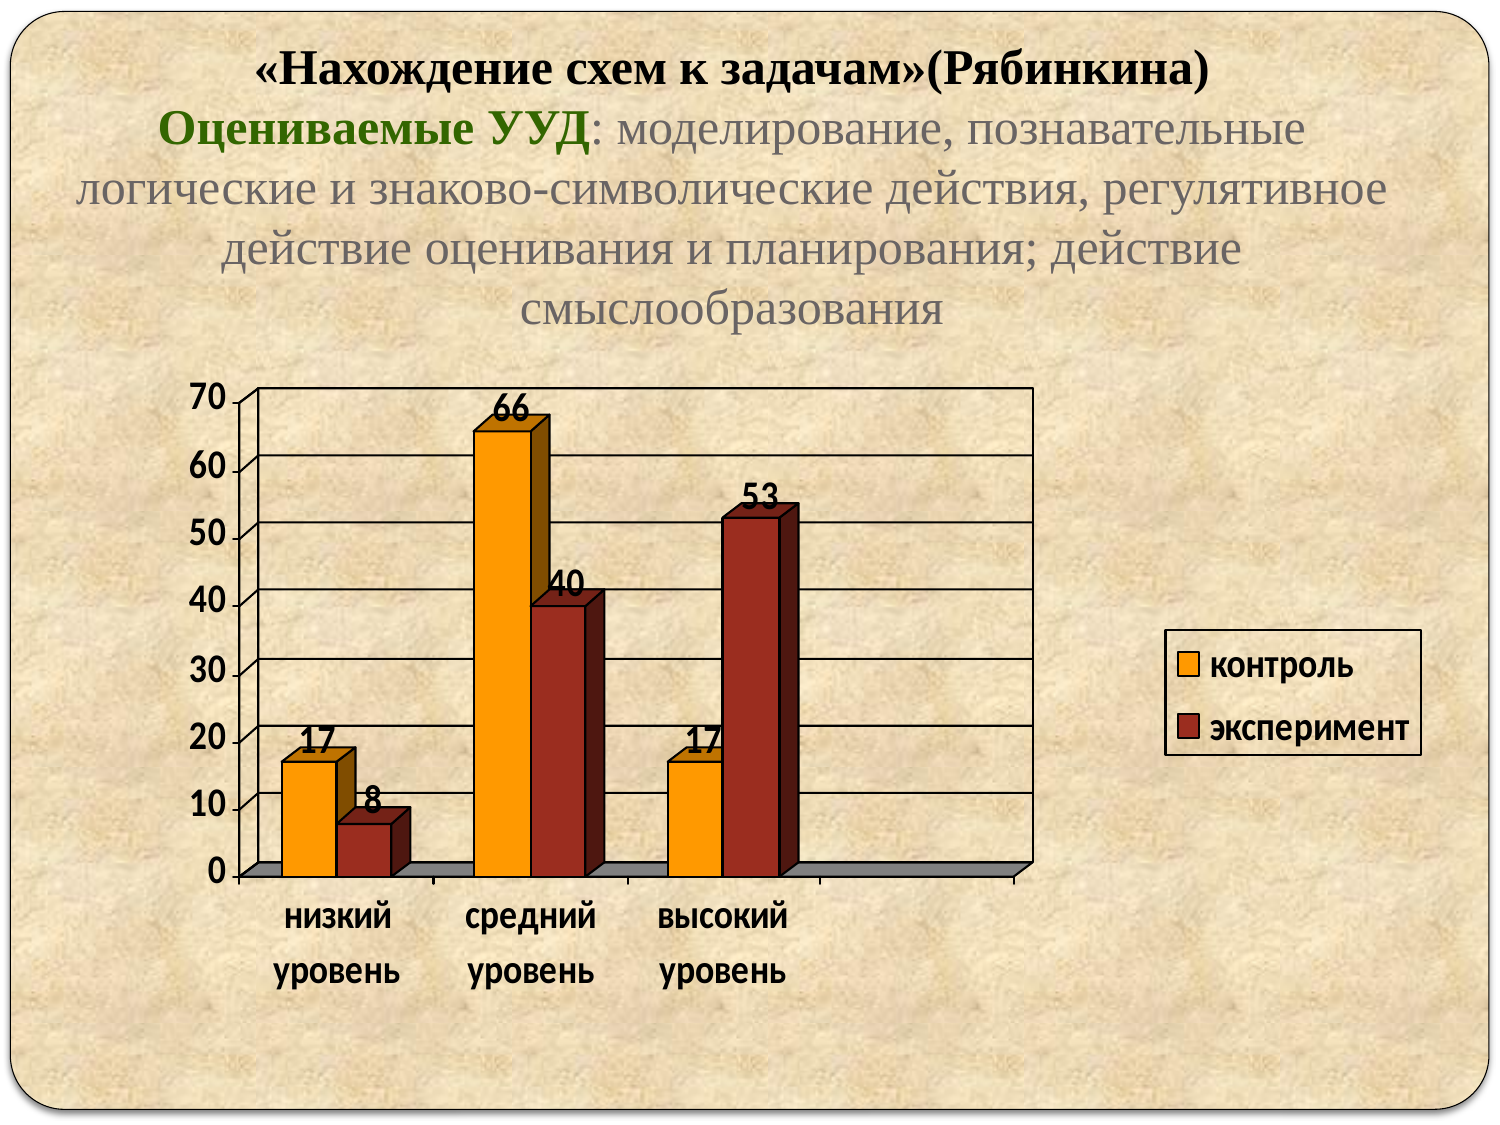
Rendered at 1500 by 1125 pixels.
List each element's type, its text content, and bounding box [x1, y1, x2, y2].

picture [11, 12, 1488, 1108]
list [40, 325, 1443, 1059]
title «Нахождение схем к задачам»(Рябинкина) Оцениваемые УУД: моделирование, познавательные логические и знаково-символические действия, регулятивное действие оценивания и планирования; действие смыслообразования [40, 54, 1423, 325]
